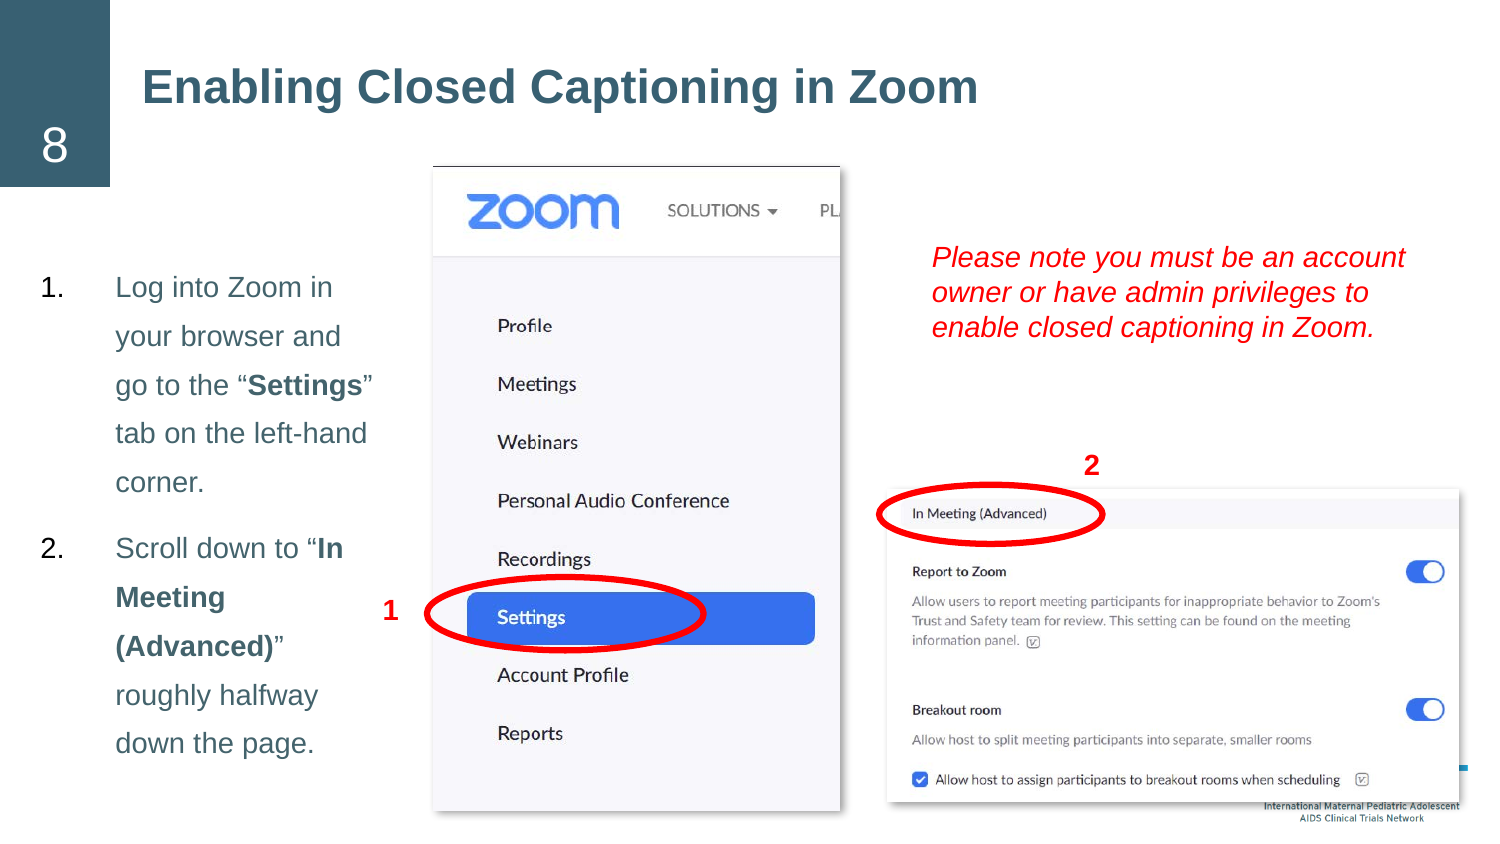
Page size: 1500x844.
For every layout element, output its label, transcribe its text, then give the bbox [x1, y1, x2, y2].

text_box Please note you must be an account owner or have admin privileges to enable closed captioning in Zoom. [917, 231, 1429, 351]
text_box [926, 482, 1056, 488]
slide_number 8 [0, 0, 110, 187]
text_box [877, 505, 881, 524]
text_box Log into Zoom in your browser and go to the “Settings” tab on the left-hand corner. Scroll down to “In Meeting (Advanced)” roughly halfway down the page. [40, 246, 377, 844]
text_box 1 [367, 583, 414, 634]
picture [432, 166, 840, 811]
text_box 2 [1069, 439, 1111, 488]
title Enabling Closed Captioning in Zoom [126, 0, 1500, 128]
picture [886, 489, 1483, 835]
